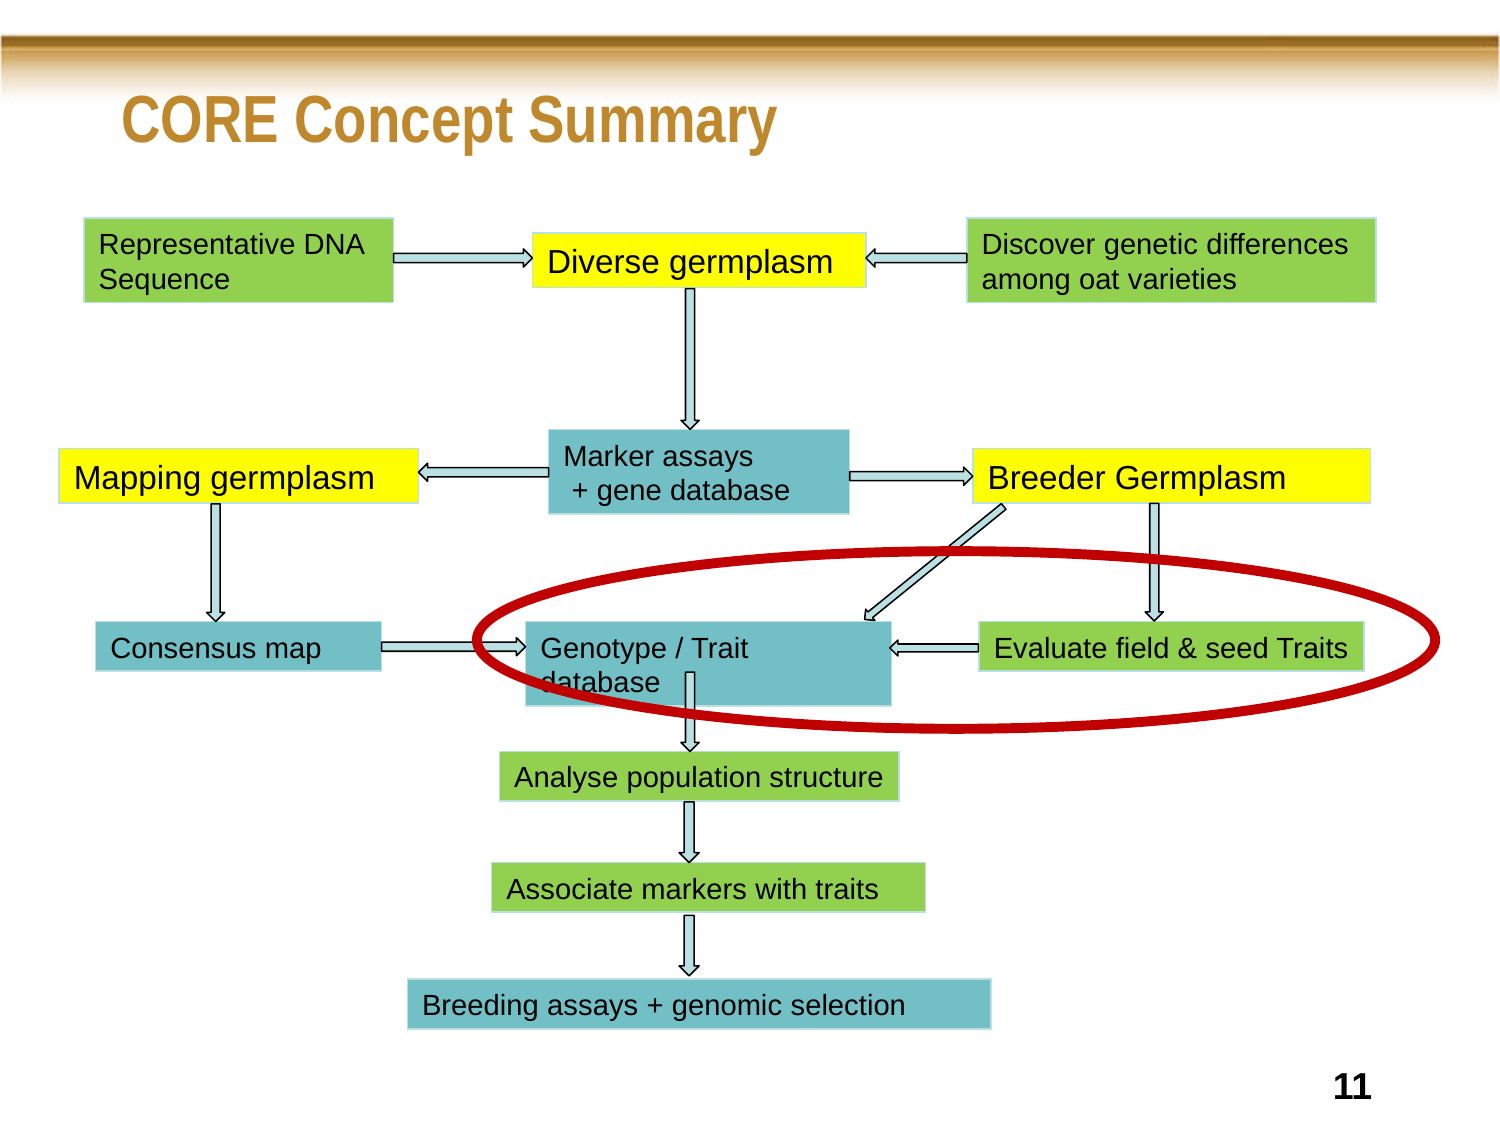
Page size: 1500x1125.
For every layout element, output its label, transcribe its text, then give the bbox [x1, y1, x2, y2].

slide_number 11 [1074, 1054, 1388, 1125]
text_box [491, 801, 926, 913]
title CORE Concept Summary [106, 60, 1382, 171]
picture [0, 0, 1500, 1125]
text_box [407, 915, 992, 1030]
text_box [83, 217, 1377, 516]
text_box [58, 448, 1371, 505]
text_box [499, 671, 900, 800]
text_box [95, 503, 1365, 673]
text_box [904, 595, 1436, 729]
